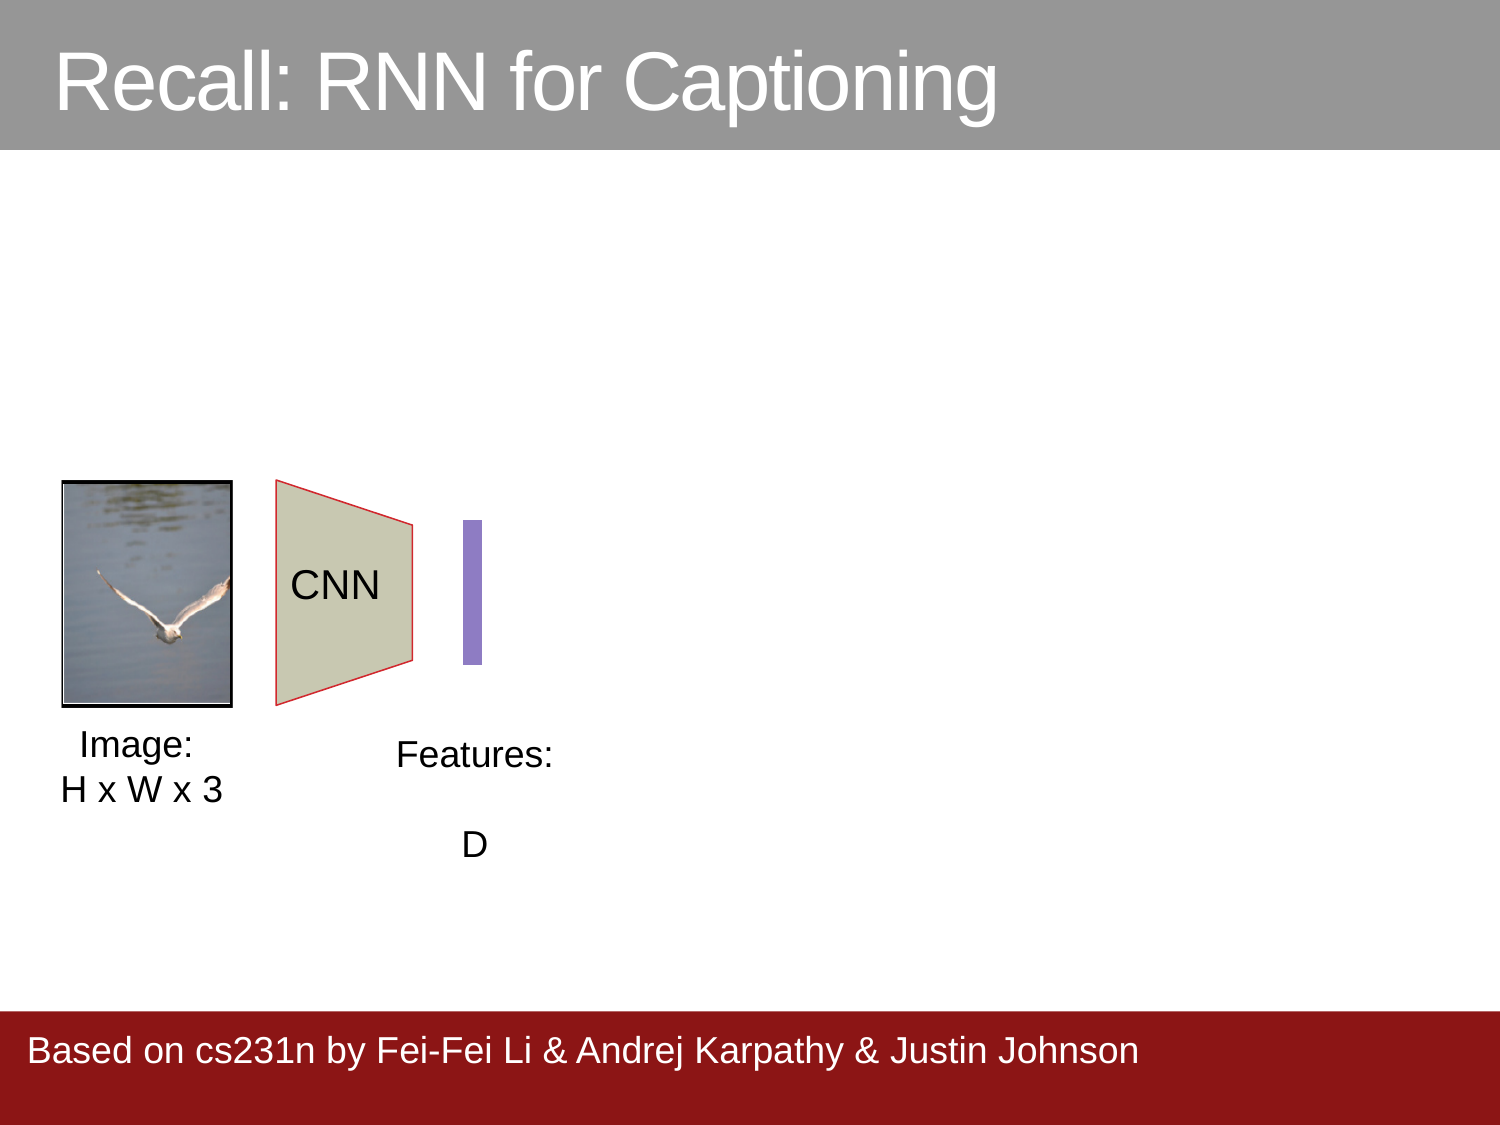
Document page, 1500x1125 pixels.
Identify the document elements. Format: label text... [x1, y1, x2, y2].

text_box Image: H x W x 3 [45, 705, 239, 843]
title Recall: RNN for Captioning [15, 0, 1366, 155]
text_box Features: D [379, 714, 571, 852]
text_box [276, 643, 413, 706]
text_box CNN [275, 542, 414, 643]
text_box [276, 479, 413, 542]
picture [56, 470, 239, 716]
